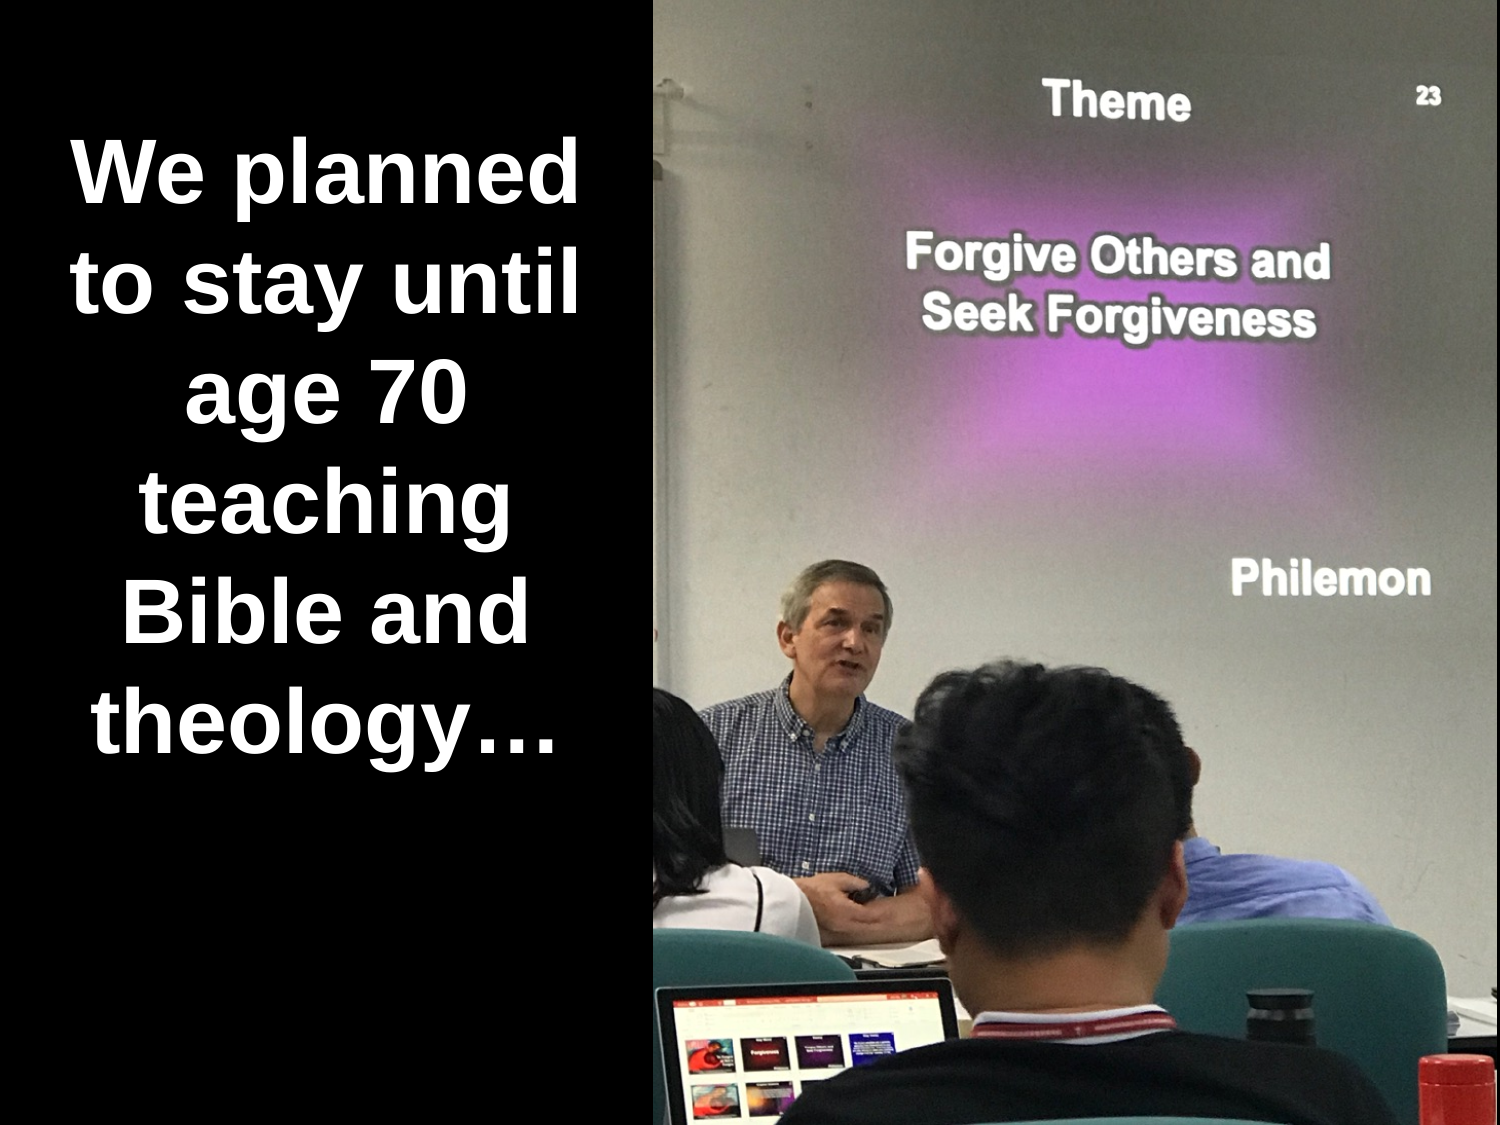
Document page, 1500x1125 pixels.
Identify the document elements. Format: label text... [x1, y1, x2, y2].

picture [511, 0, 1500, 1124]
title We planned to stay until age 70 teaching Bible and theology… [1, 11, 653, 873]
